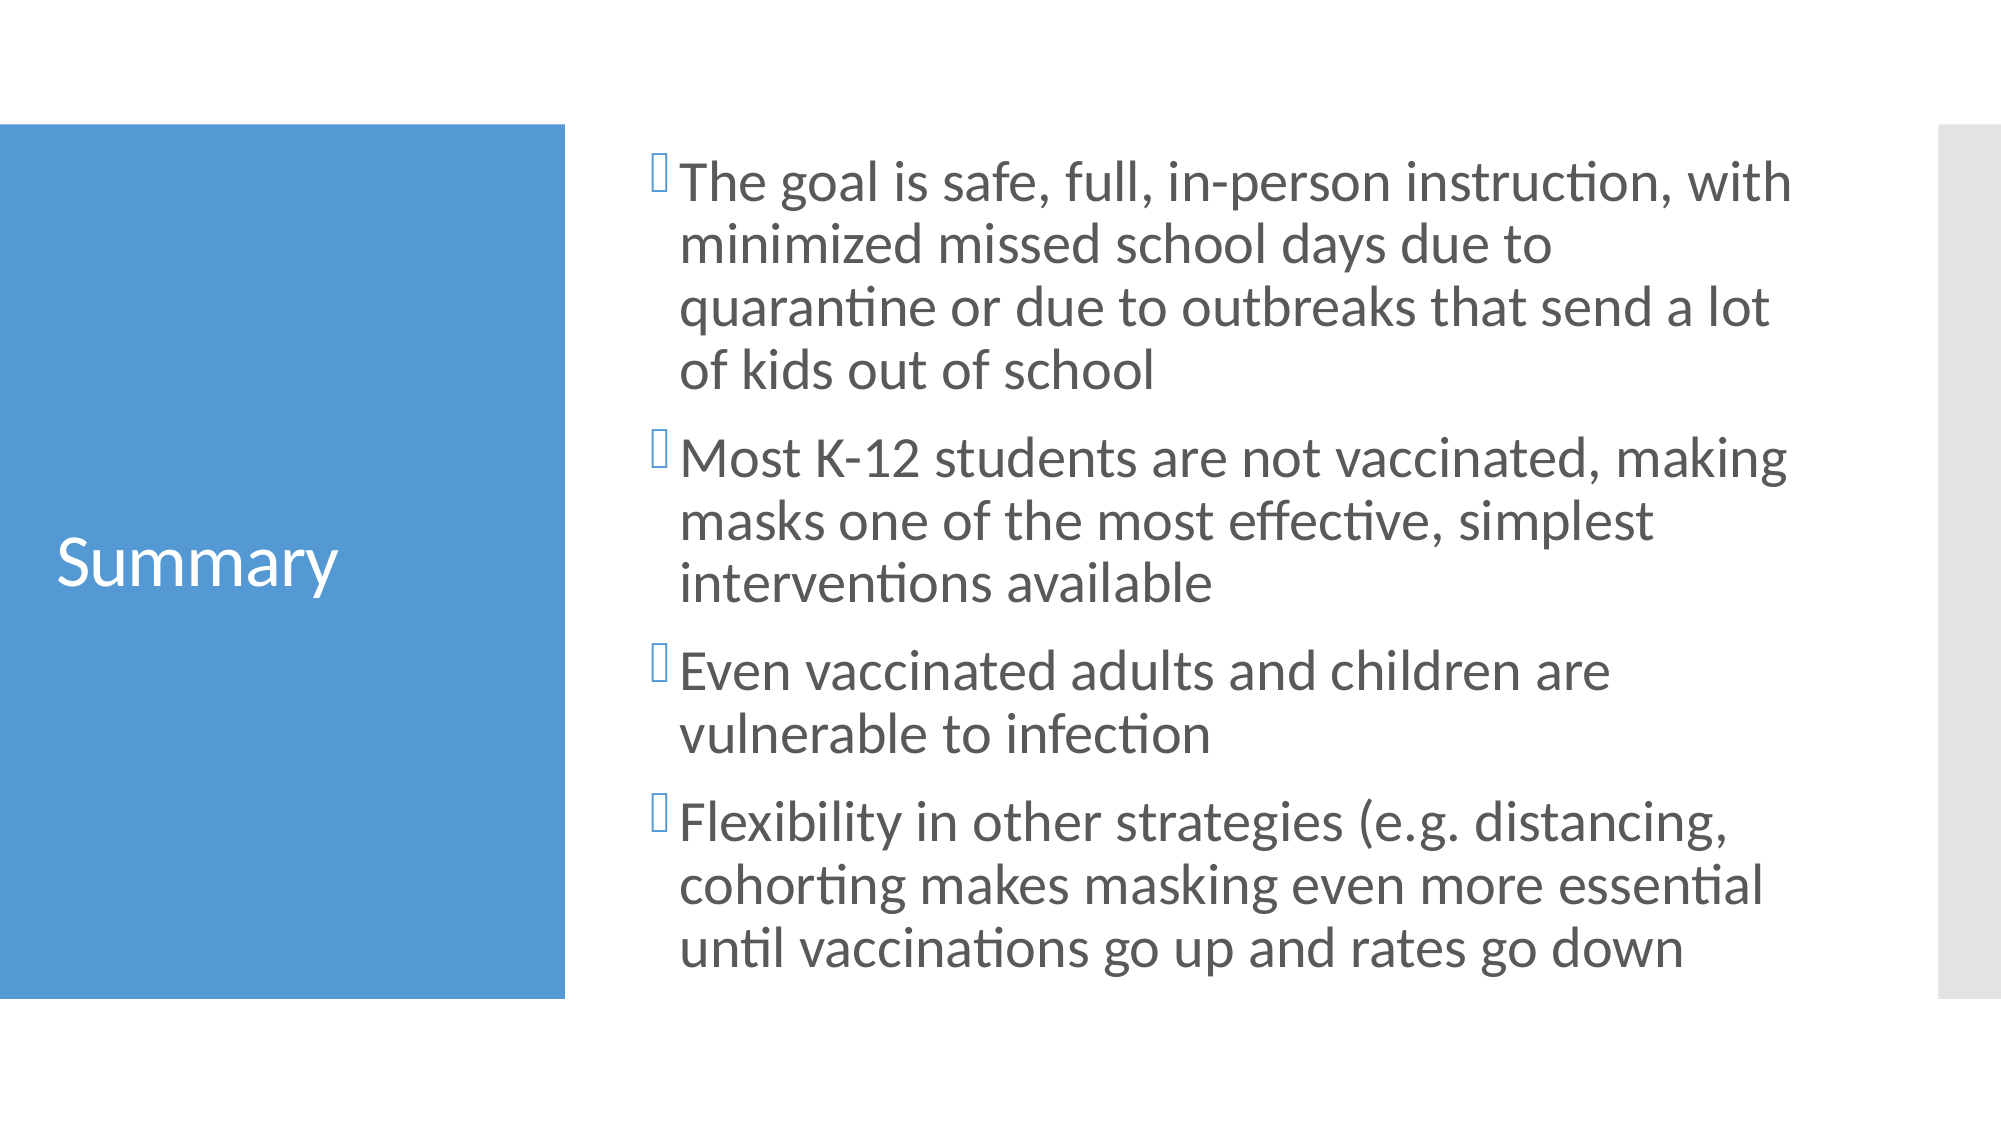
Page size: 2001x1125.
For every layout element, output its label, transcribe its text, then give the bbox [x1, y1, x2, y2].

title Summary [41, 184, 525, 940]
list The goal is safe, full, in-person instruction, with minimized missed school days due to quarantine or due to outbreaks that send a lot of kids out of school Most K-12 students are not vaccinated, making masks one of the most effective, simplest interventions available Even vaccinated adults and children are vulnerable to infection Flexibility in other strategies (e.g. distancing, cohorting makes masking even more essential until vaccinations go up and rates go down [634, 108, 1835, 1022]
